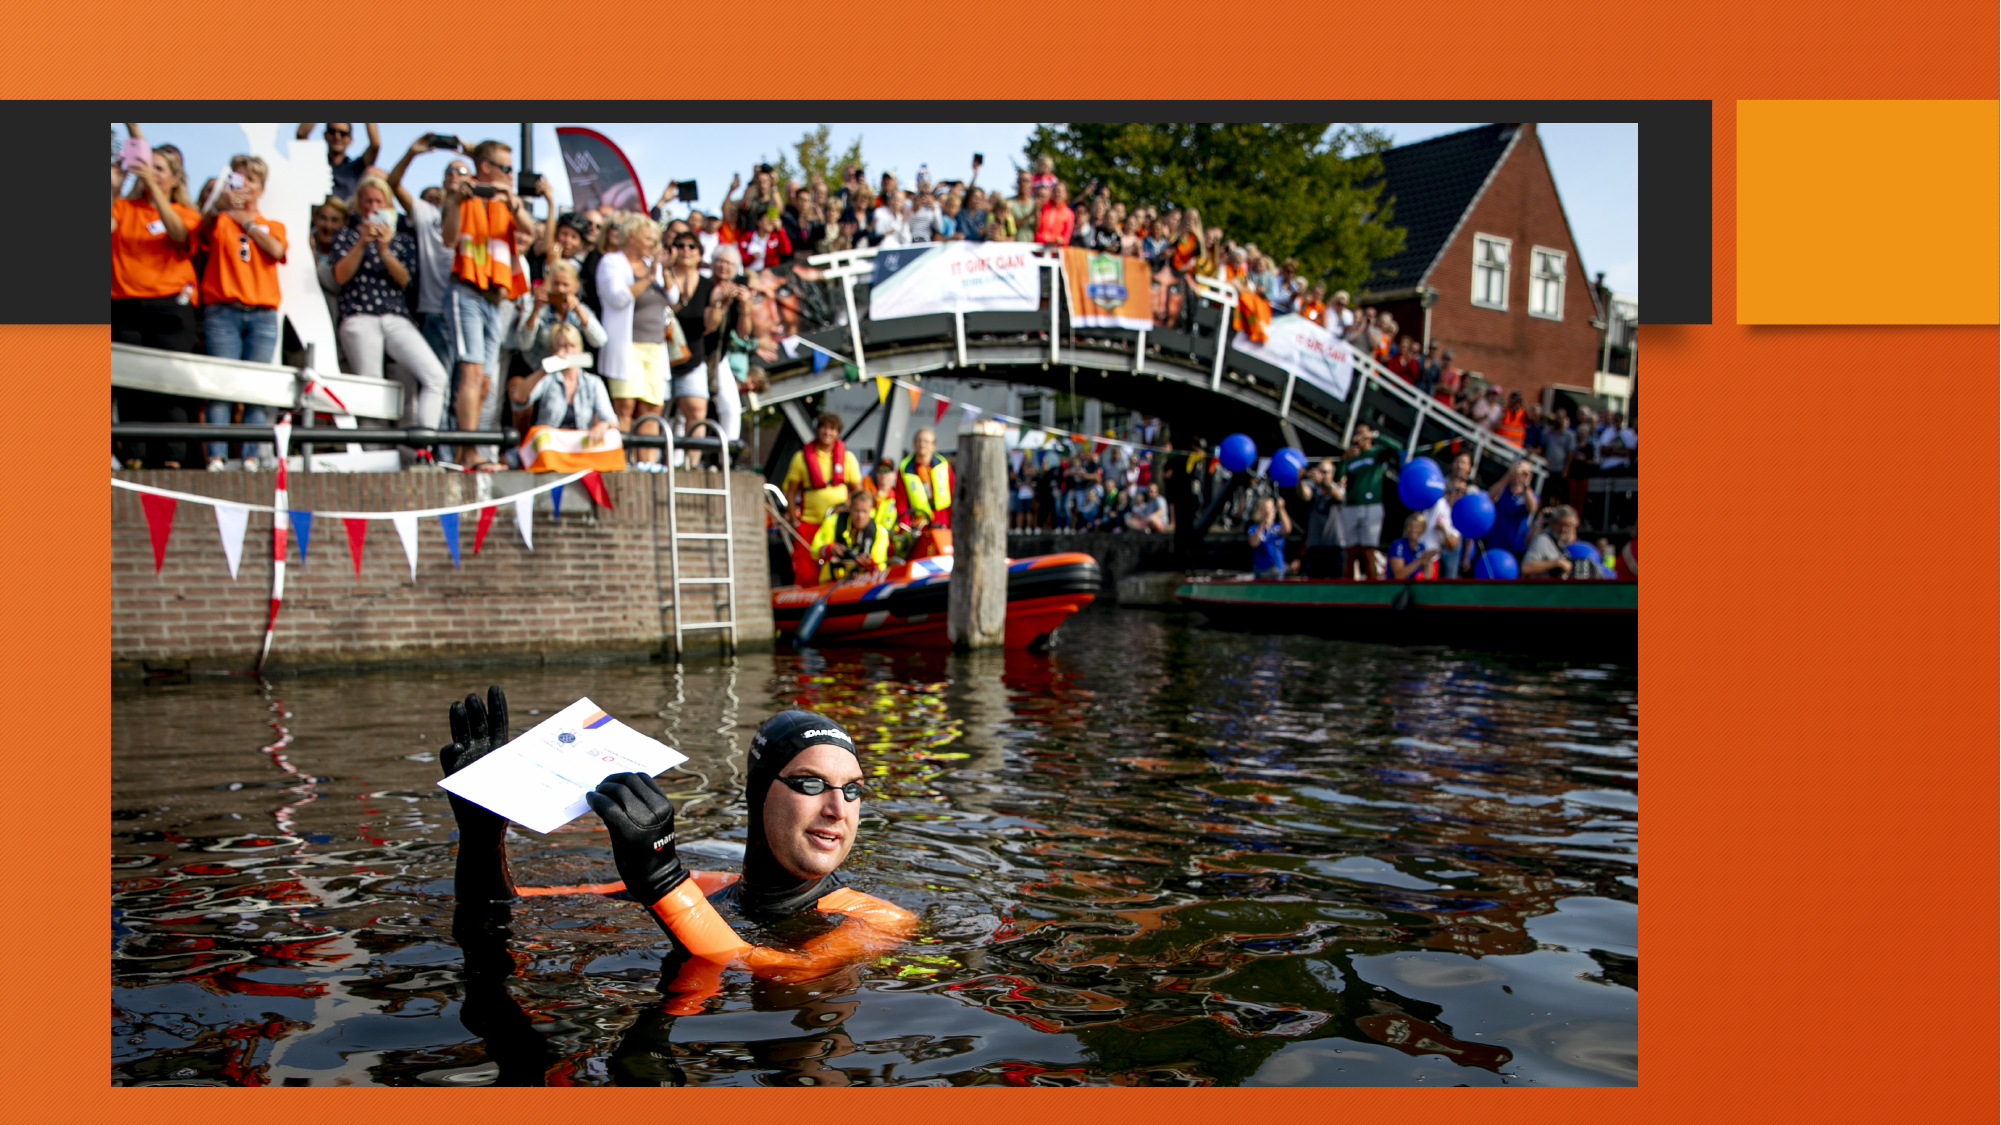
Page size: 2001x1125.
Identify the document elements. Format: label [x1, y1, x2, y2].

picture [1736, 325, 2000, 347]
picture [0, 123, 1713, 1087]
